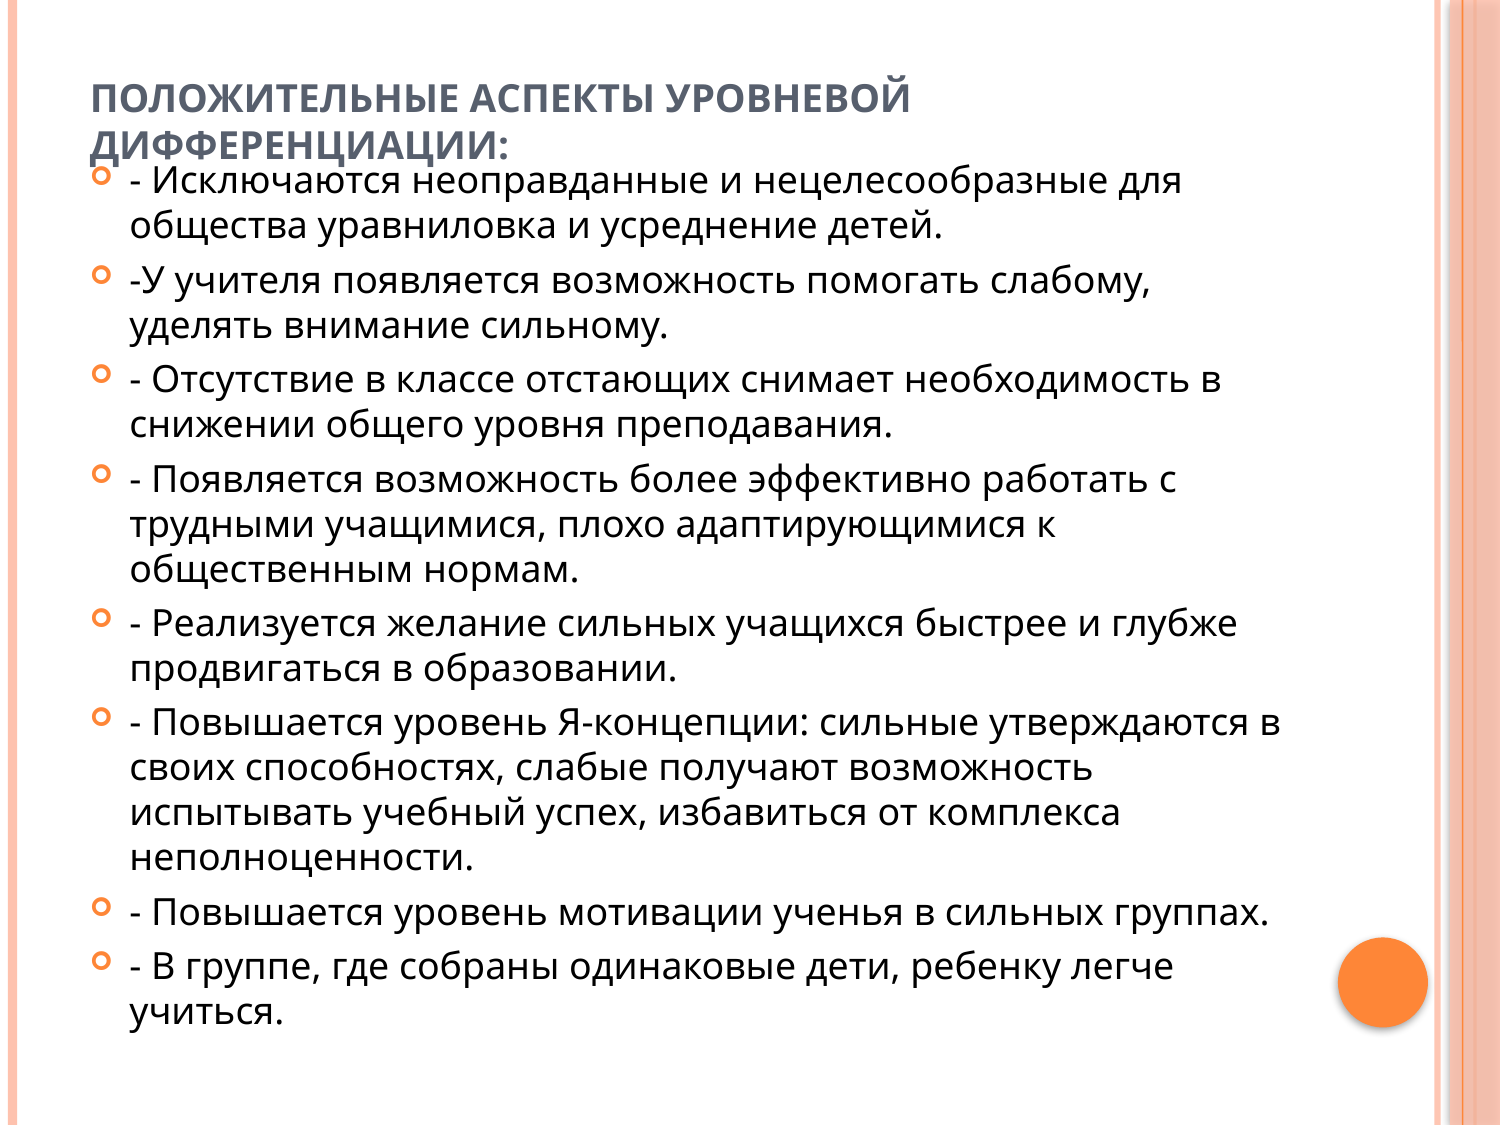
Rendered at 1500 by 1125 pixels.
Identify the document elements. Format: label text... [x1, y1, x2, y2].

title Положительные аспекты уровневой дифференциации: [75, 66, 1300, 149]
list - Исключаются неоправданные и нецелесообразные для общества уравниловка и усреднение детей. -У учителя появляется возможность помогать слабому, уделять внимание сильному. - Отсутствие в классе отстающих снимает необходимость в снижении общего уровня преподавания. - Появляется возможность более эффективно работать с трудными учащимися, плохо адаптирующимися к общественным нормам. - Реализуется желание сильных учащихся быстрее и глубже продвигаться в образовании. - Повышается уровень Я-концепции: сильные утверждаются в своих способностях, слабые получают возможность испытывать учебный успех, избавиться от комплекса неполноценности. - Повышается уровень мотивации ученья в сильных группах. - В группе, где собраны одинаковые дети, ребенку легче учиться. [75, 149, 1300, 1062]
